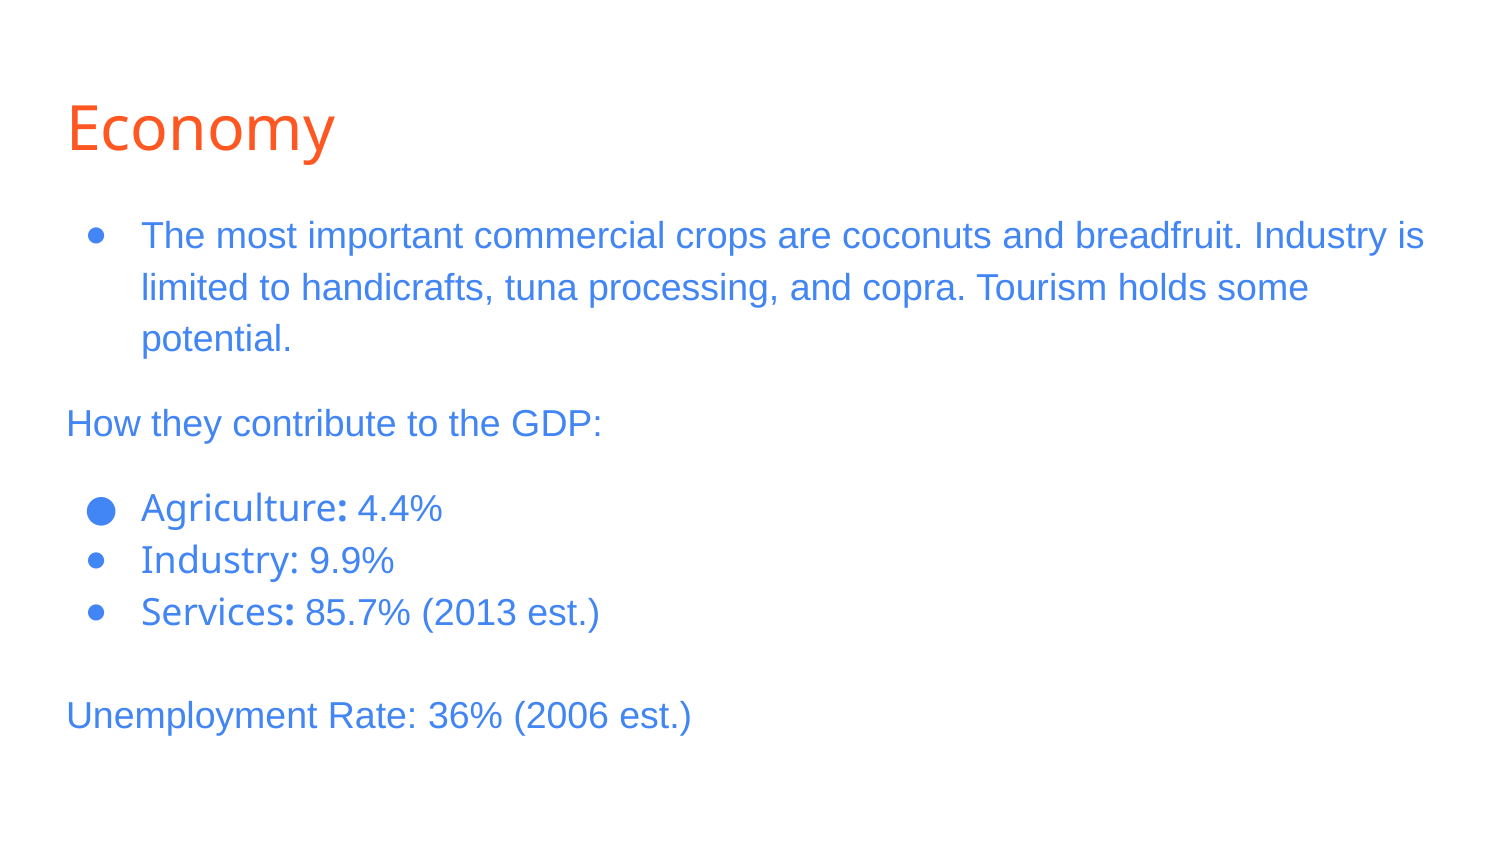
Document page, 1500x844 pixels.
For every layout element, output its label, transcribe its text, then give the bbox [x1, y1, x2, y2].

list The most important commercial crops are coconuts and breadfruit. Industry is limited to handicrafts, tuna processing, and copra. Tourism holds some potential. How they contribute to the GDP: Agriculture: 4.4% Industry: 9.9% Services: 85.7% (2013 est.) Unemployment Rate: 36% (2006 est.) [51, 189, 1449, 750]
title Economy [51, 72, 1449, 167]
